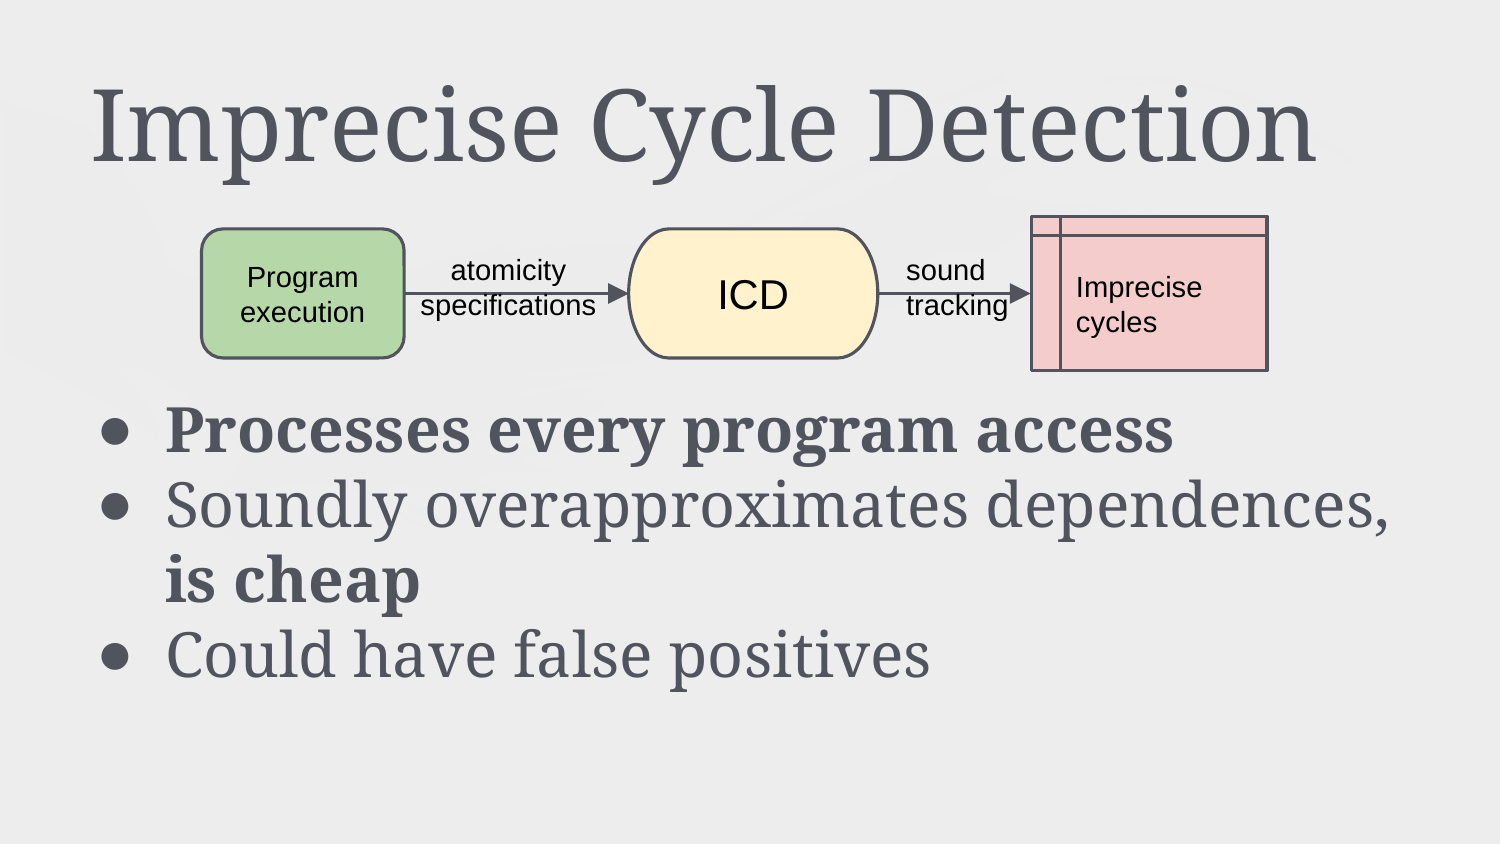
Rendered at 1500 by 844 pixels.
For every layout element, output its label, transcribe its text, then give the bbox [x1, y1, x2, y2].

title Imprecise Cycle Detection [75, 25, 1425, 197]
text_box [201, 216, 1268, 371]
list Processes every program access Soundly overapproximates dependences, is cheap Could have false positives [75, 212, 1469, 808]
